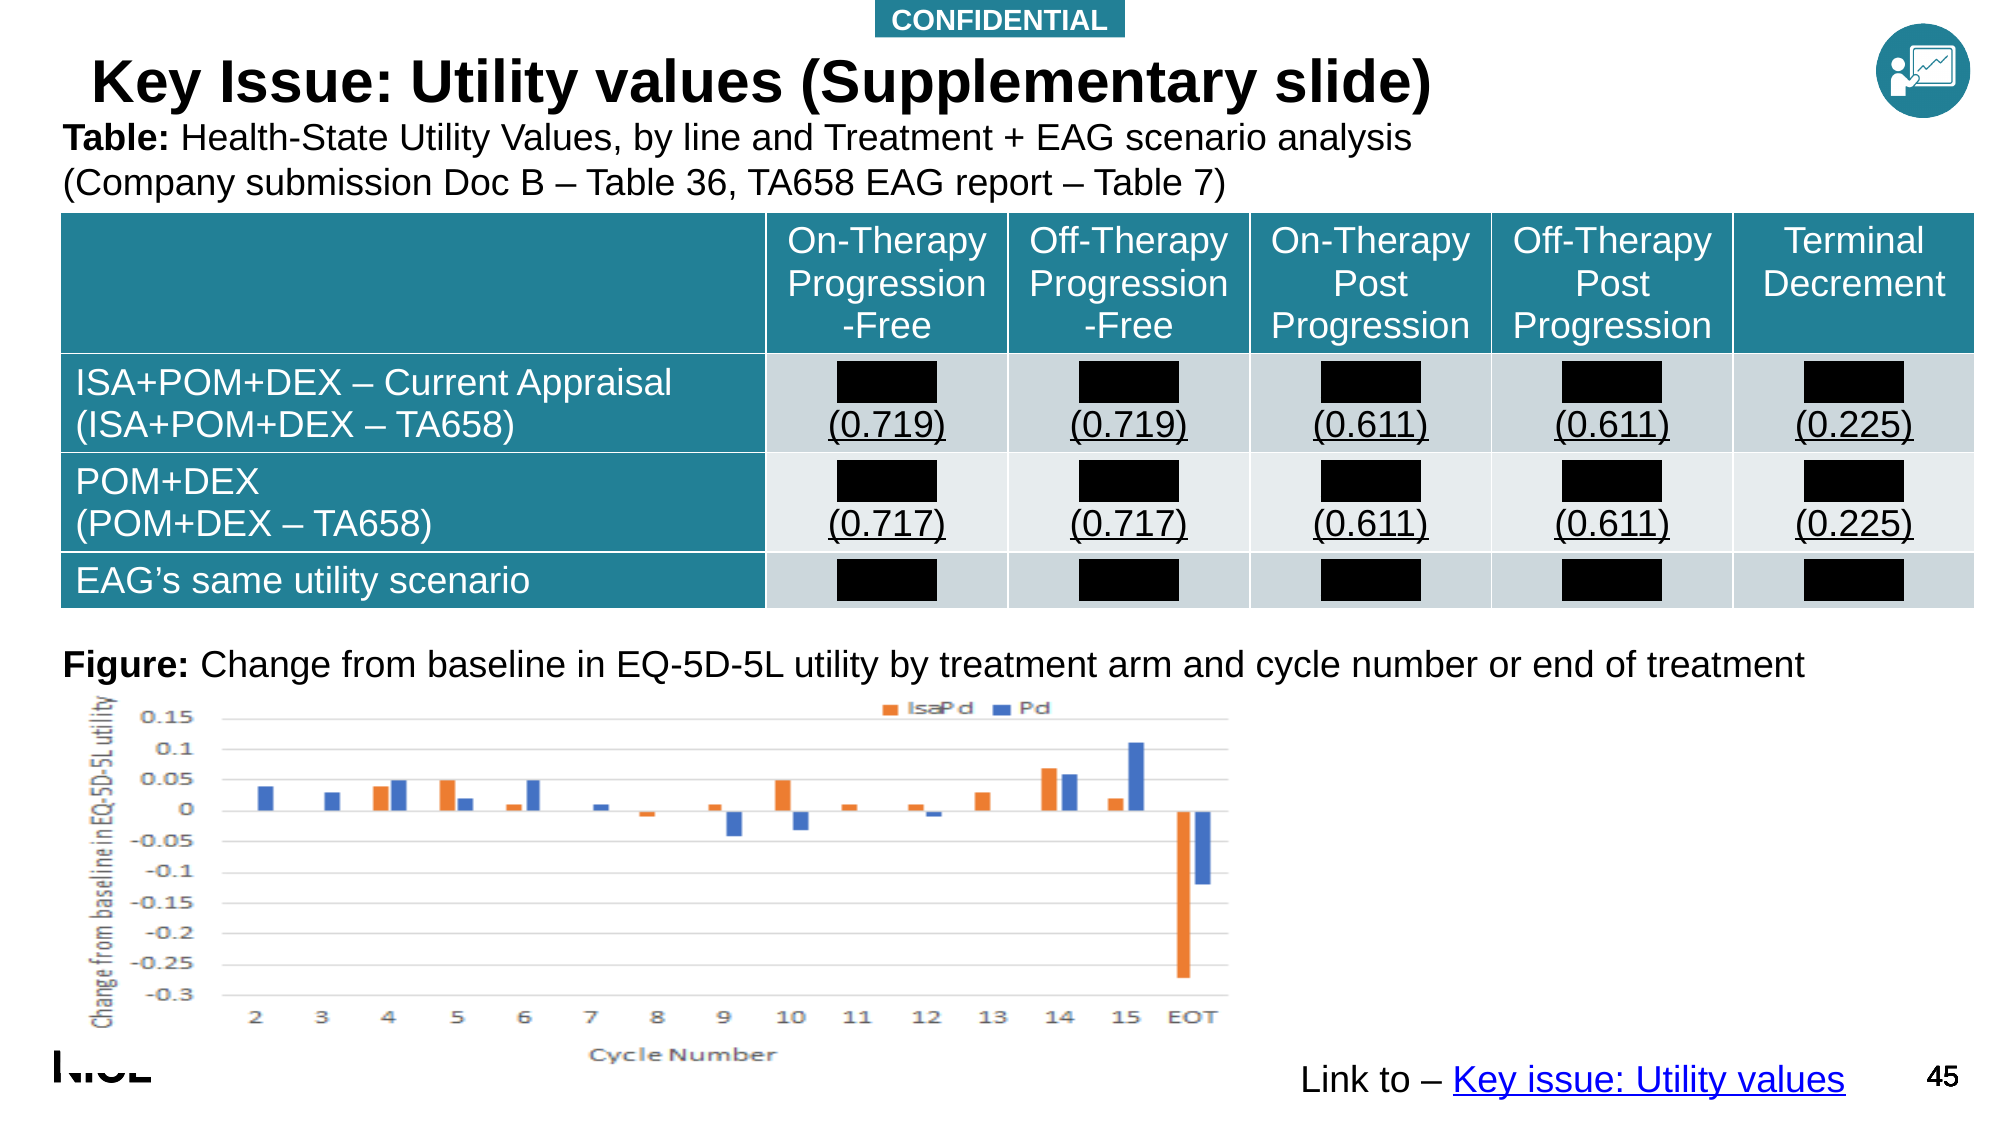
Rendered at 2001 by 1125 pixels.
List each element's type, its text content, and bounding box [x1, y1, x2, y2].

table_cell XXXX [1734, 553, 1974, 608]
table_cell XXXX (0.611) [1492, 354, 1732, 452]
table_header Terminal Decrement [1734, 213, 1974, 353]
table_header On-Therapy Post Progression [1251, 256, 1491, 353]
table_cell XXXX (0.719) [767, 354, 1007, 452]
table_header [61, 256, 765, 353]
table_header Off-Therapy Post Progression [1492, 213, 1732, 353]
text_box Figure: Change from baseline in EQ-5D-5L utility by treatment arm and cycle number or end of treatment [47, 633, 1877, 693]
table_cell XXXX (0.225) [1734, 453, 1974, 551]
table_cell XXXX (0.717) [767, 453, 1007, 551]
table_cell XXXX [1251, 553, 1491, 608]
table_header Off-Therapy Progression-Free [1009, 256, 1249, 353]
picture [1876, 23, 1971, 118]
text_box CONFIDENTIAL [874, 0, 1126, 38]
table_header On-Therapy Progression-Free [767, 256, 1007, 353]
title Key Issue: Utility values (Supplementary slide) [76, 43, 1923, 129]
table_cell XXXX (0.719) [1009, 354, 1249, 452]
table_cell ISA+POM+DEX – Current Appraisal (ISA+POM+DEX – TA658) [61, 354, 765, 452]
table_cell POM+DEX (POM+DEX – TA658) [61, 453, 765, 551]
picture [54, 684, 1248, 1083]
table_cell EAG’s same utility scenario [61, 553, 765, 608]
table_cell XXXX [1492, 553, 1732, 608]
text_box Table: Health-State Utility Values, by line and Treatment + EAG scenario analysis (Company submission Doc B – Table 36, TA658 EAG report – Table 7) [47, 105, 1683, 256]
table_cell XXXX (0.611) [1251, 354, 1491, 452]
text_box Link to – Key issue: Utility values [1285, 1047, 1971, 1108]
table_cell XXXX (0.717) [1009, 453, 1249, 551]
table_cell XXXX (0.611) [1492, 453, 1732, 551]
table_cell XXXX [1009, 553, 1249, 608]
table_cell XXXX [767, 553, 1007, 608]
table_cell XXXX (0.611) [1251, 453, 1491, 551]
table_cell XXXX (0.225) [1734, 354, 1974, 452]
